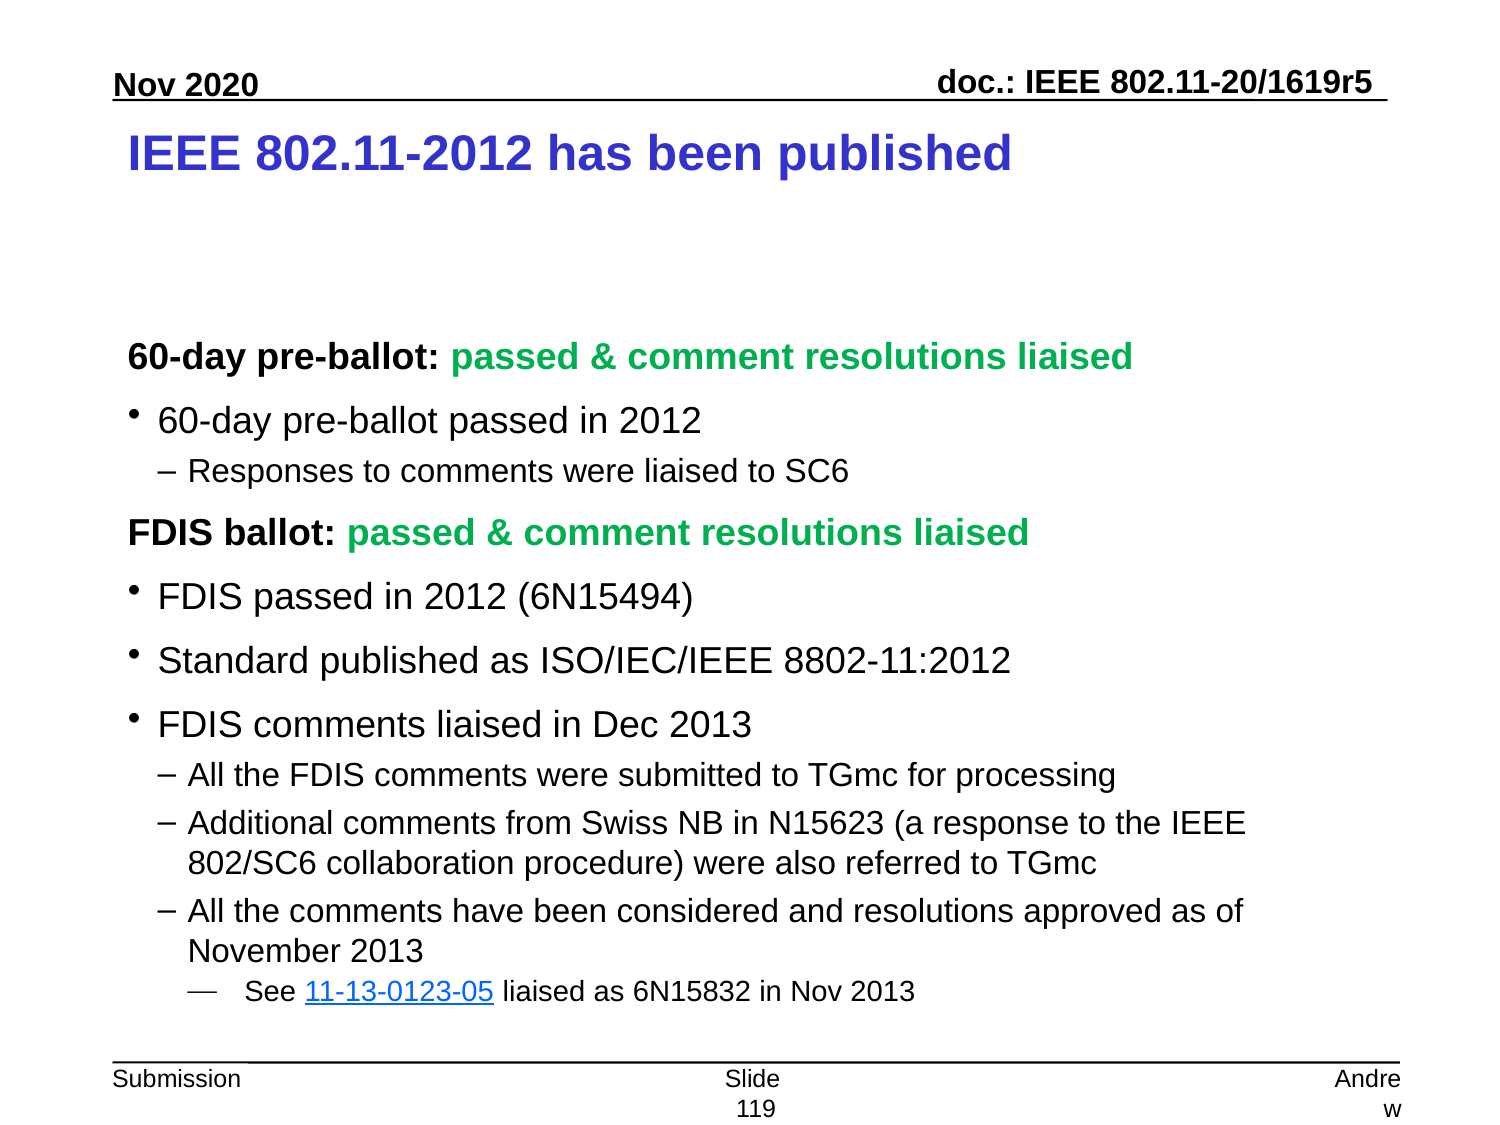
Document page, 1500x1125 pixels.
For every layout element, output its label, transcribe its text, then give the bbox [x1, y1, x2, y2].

list 60-day pre-ballot: passed & comment resolutions liaised 60-day pre-ballot passed in 2012 Responses to comments were liaised to SC6 FDIS ballot: passed & comment resolutions liaised FDIS passed in 2012 (6N15494) Standard published as ISO/IEC/IEEE 8802-11:2012 FDIS comments liaised in Dec 2013 All the FDIS comments were submitted to TGmc for processing Additional comments from Swiss NB in N15623 (a response to the IEEE 802/SC6 collaboration procedure) were also referred to TGmc All the comments have been considered and resolutions approved as of November 2013 See 11-13-0123-05 liaised as 6N15832 in Nov 2013 [112, 324, 1388, 1000]
footer Andrew Myles, Cisco [1320, 1061, 1402, 1093]
slide_number Slide 119 [709, 1061, 803, 1093]
title IEEE 802.11-2012 has been published [112, 112, 1388, 288]
